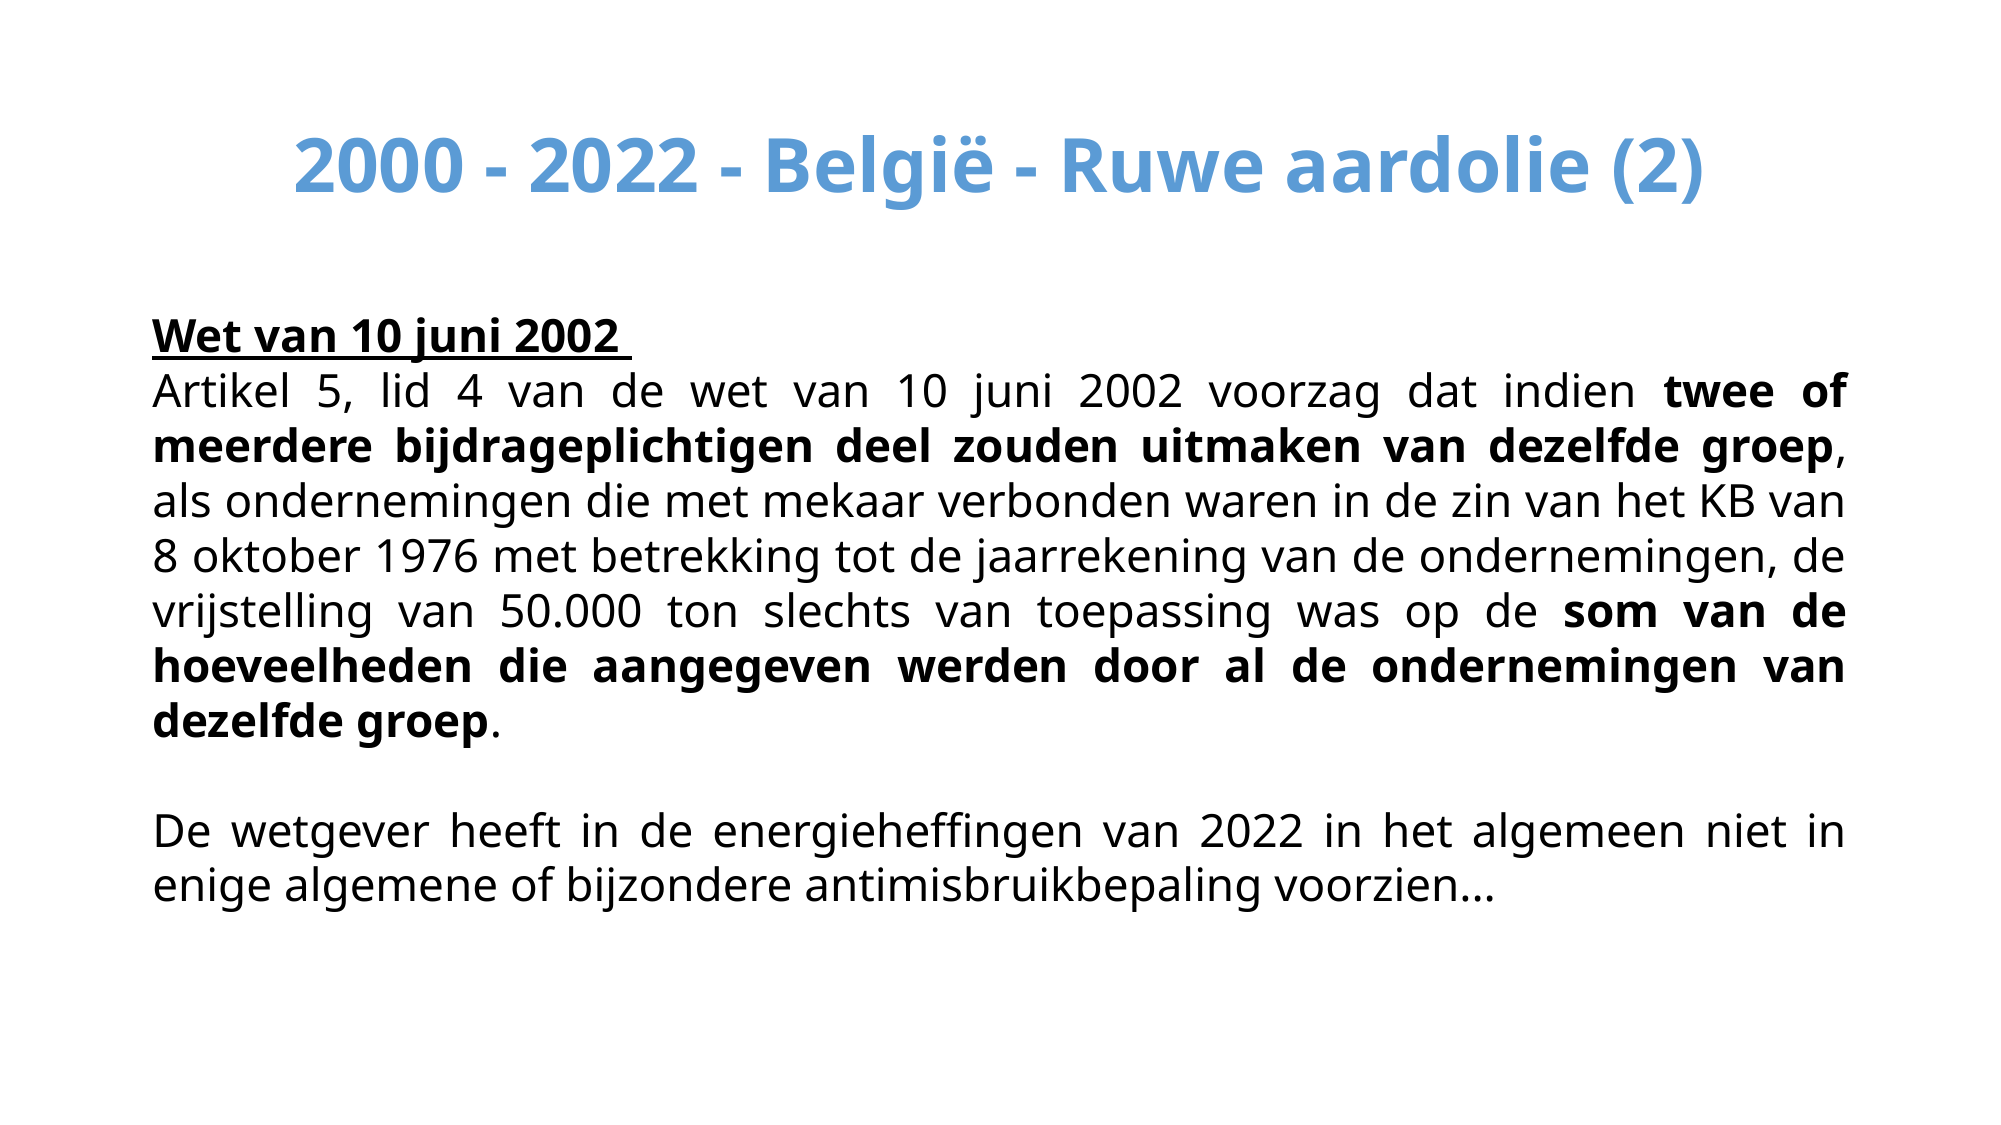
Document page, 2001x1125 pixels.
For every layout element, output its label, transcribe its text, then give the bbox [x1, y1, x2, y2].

title 2000 - 2022 - België - Ruwe aardolie (2) [137, 59, 1863, 278]
list Wet van 10 juni 2002 Artikel 5, lid 4 van de wet van 10 juni 2002 voorzag dat indien twee of meerdere bijdrageplichtigen deel zouden uitmaken van dezelfde groep, als ondernemingen die met mekaar verbonden waren in de zin van het KB van 8 oktober 1976 met betrekking tot de jaarrekening van de ondernemingen, de vrijstelling van 50.000 ton slechts van toepassing was op de som van de hoeveelheden die aangegeven werden door al de ondernemingen van dezelfde groep. De wetgever heeft in de energieheffingen van 2022 in het algemeen niet in enige algemene of bijzondere antimisbruikbepaling voorzien... [137, 299, 1863, 1014]
